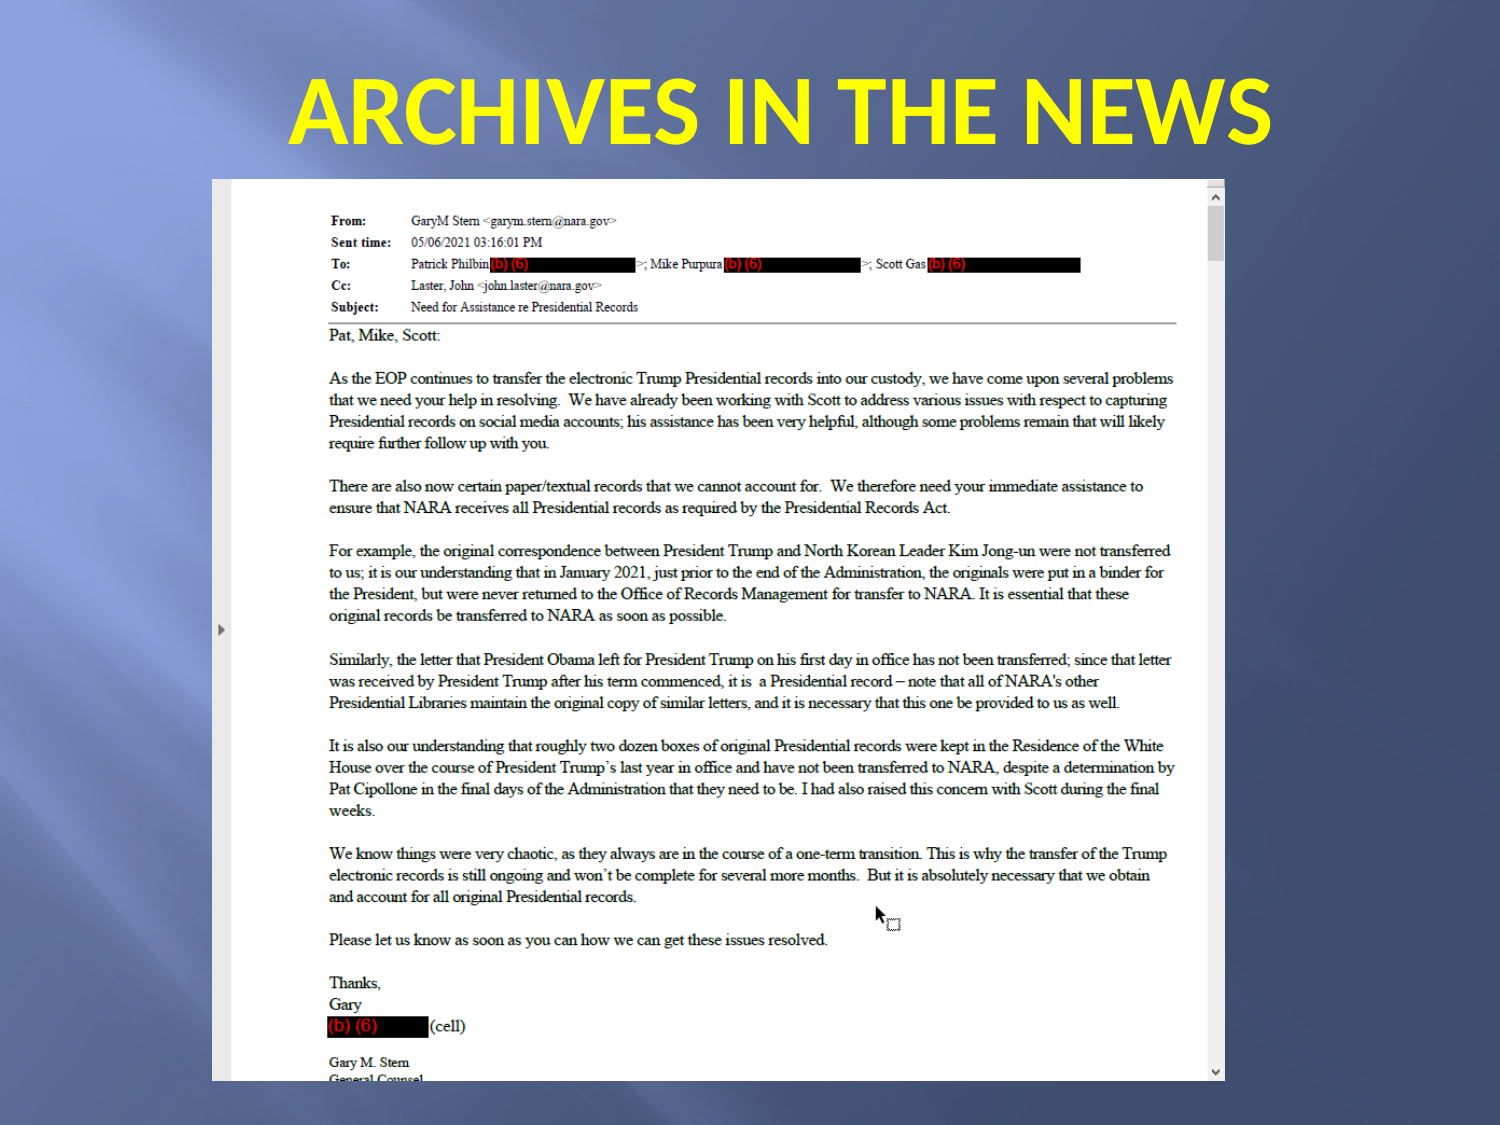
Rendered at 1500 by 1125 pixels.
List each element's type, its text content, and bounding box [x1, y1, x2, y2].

picture [212, 178, 1226, 1081]
title Archives in the news [106, 4, 1457, 165]
subtitle http://www.bbc.com/news/blogs-trending-42724320 [52, 653, 775, 1125]
